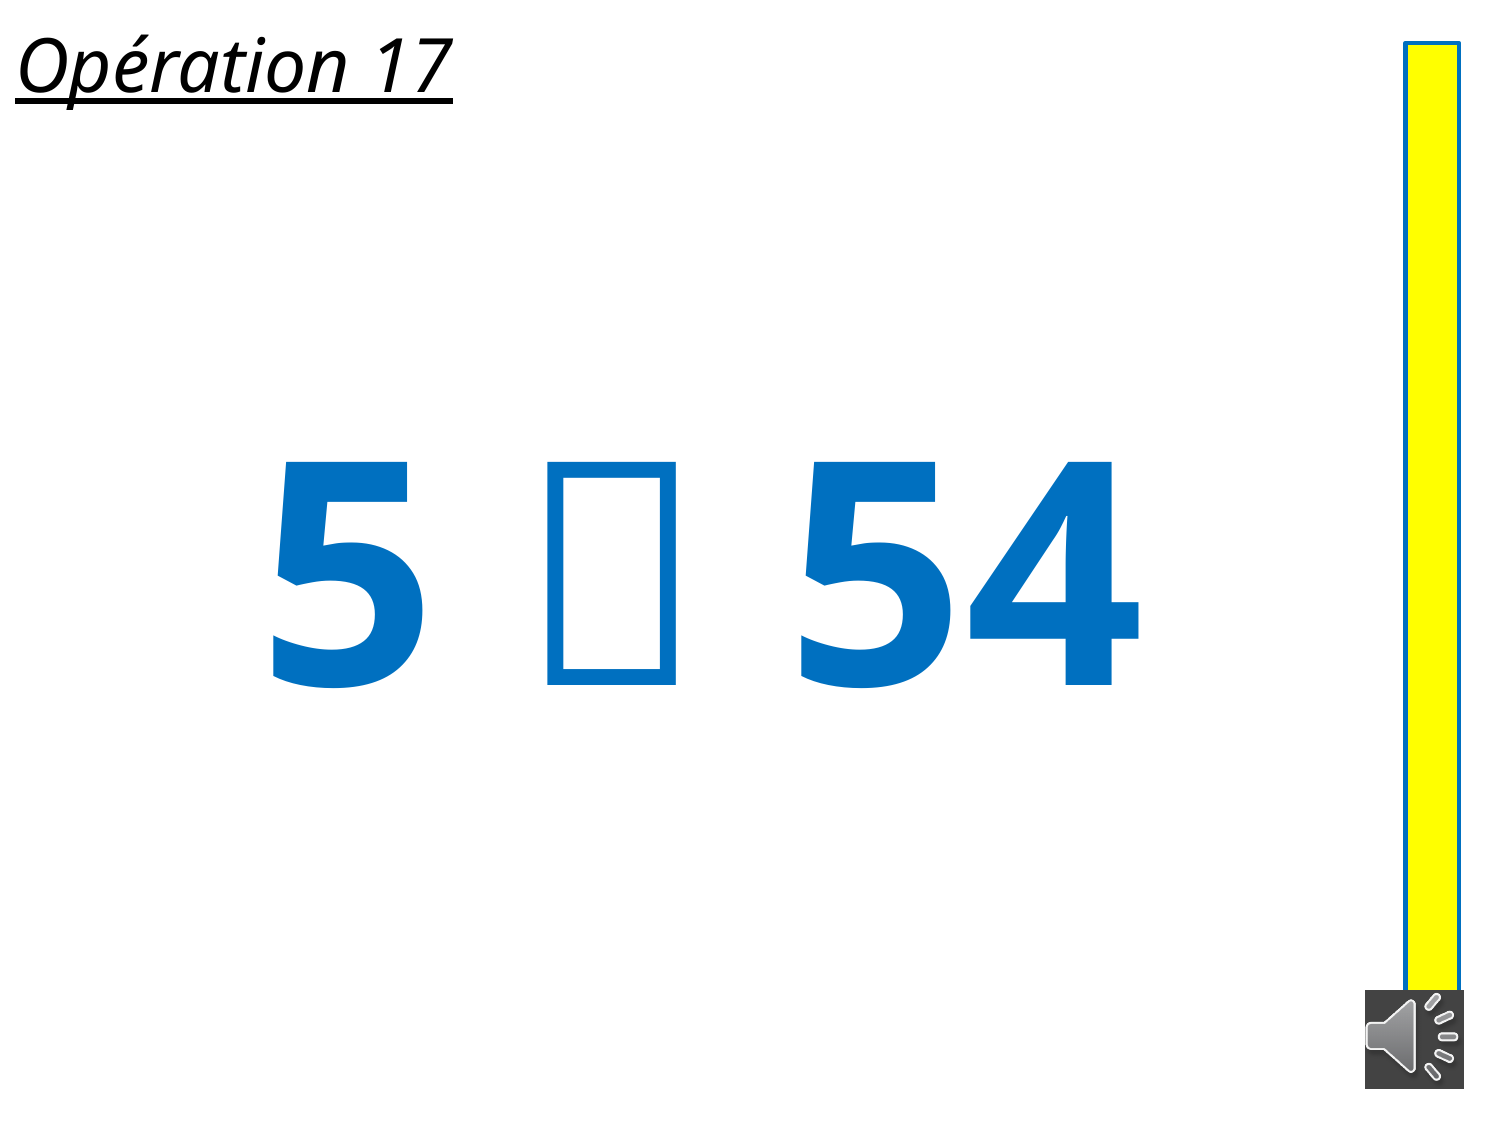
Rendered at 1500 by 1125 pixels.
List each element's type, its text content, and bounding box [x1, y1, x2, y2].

text_box 5  54 [0, 365, 1403, 756]
text_box [1403, 41, 1461, 987]
title Opération 17 [0, 0, 502, 126]
picture [1364, 989, 1465, 1090]
